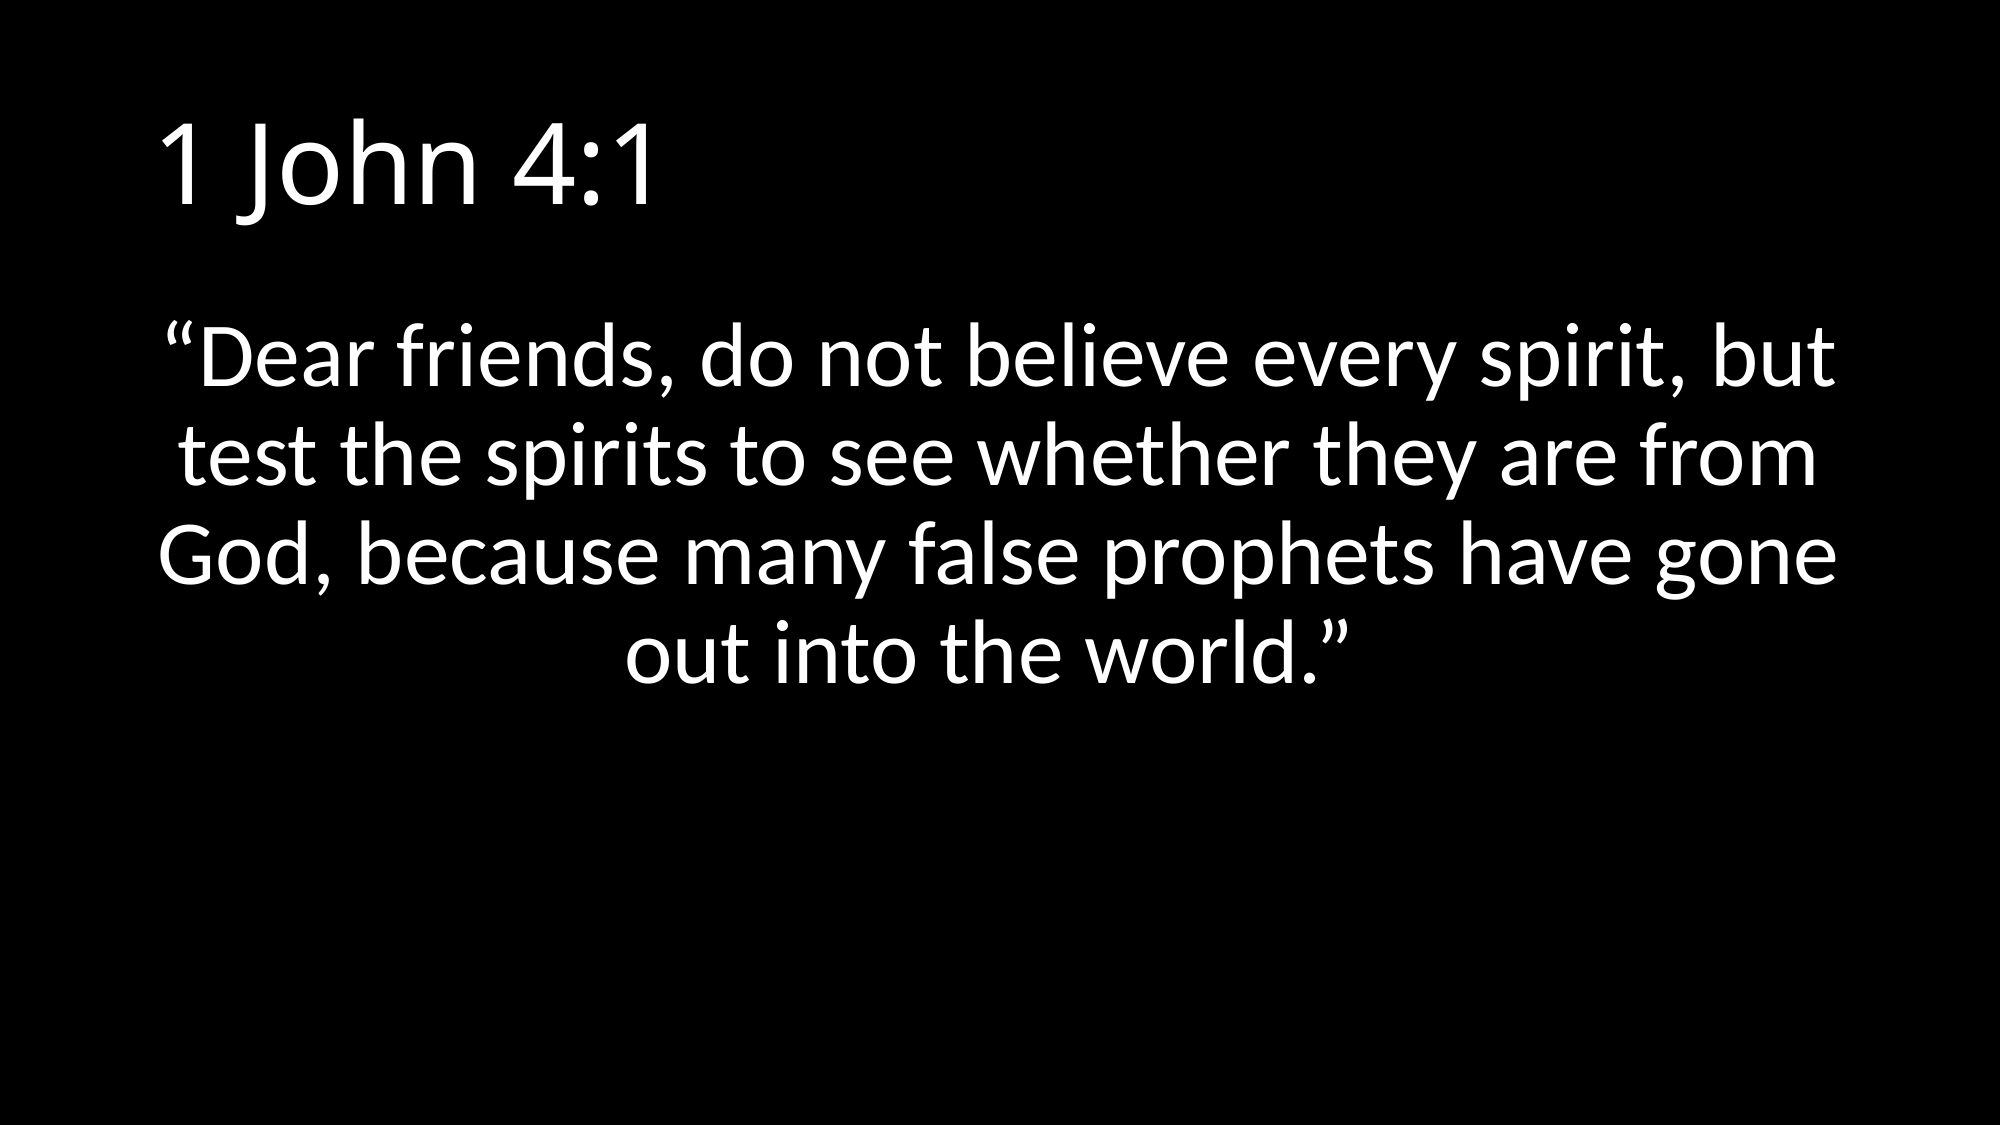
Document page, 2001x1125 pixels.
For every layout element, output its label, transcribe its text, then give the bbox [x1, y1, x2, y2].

title 1 John 4:1 [137, 59, 1863, 278]
list “Dear friends, do not believe every spirit, but test the spirits to see whether they are from God, because many false prophets have gone out into the world.” [137, 299, 1863, 1014]
